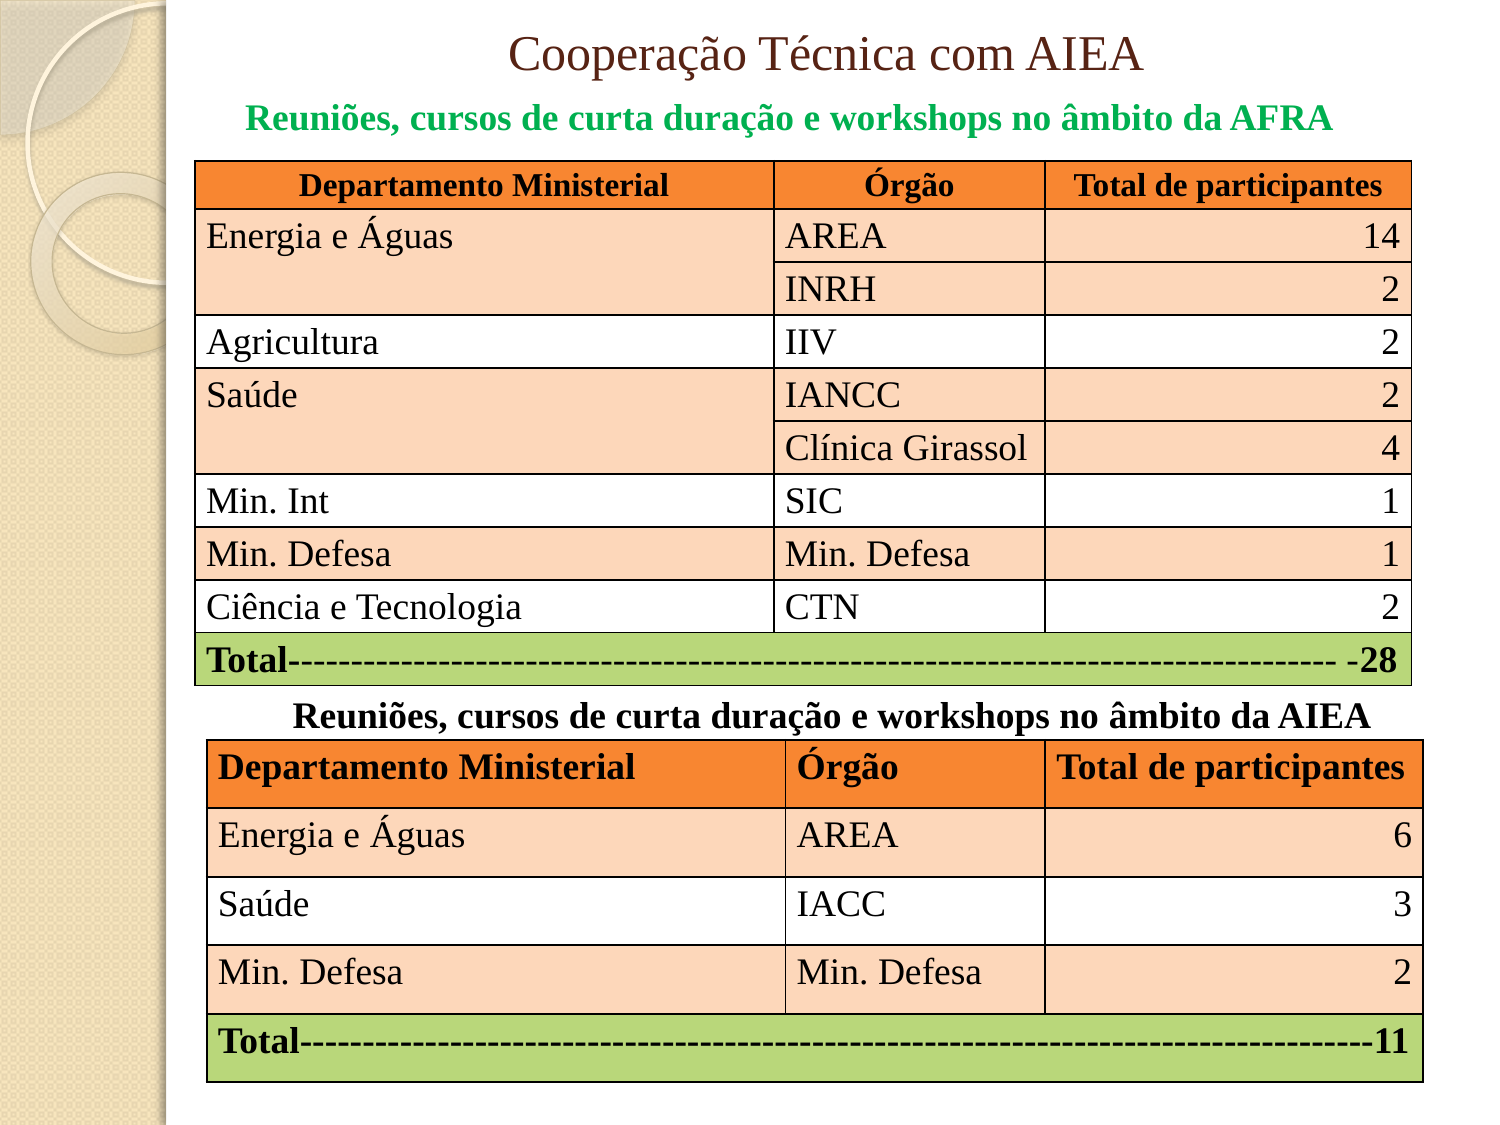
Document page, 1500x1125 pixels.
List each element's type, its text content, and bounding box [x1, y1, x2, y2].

table_header Órgão [786, 741, 1044, 807]
table_header Total de participantes [1046, 162, 1411, 208]
table_cell IACC [786, 878, 1044, 944]
table_cell Min. Defesa [208, 946, 785, 1013]
table_cell 2 [1046, 316, 1411, 367]
table_cell INRH [775, 263, 1044, 314]
table_cell 6 [1046, 809, 1422, 876]
table_cell Agricultura [196, 316, 773, 367]
table_cell 2 [1046, 263, 1411, 314]
text_box Reuniões, cursos de curta duração e workshops no âmbito da AFRA [230, 85, 1400, 146]
table_cell 4 [1046, 422, 1411, 473]
table_header Departamento Ministerial [208, 741, 785, 807]
table_header Órgão [775, 162, 1044, 208]
table_cell Total------------------------------------------------------------------------------------ -28 [196, 633, 1411, 685]
table_cell SIC [775, 475, 1044, 526]
table_cell Min. Defesa [786, 946, 1044, 1013]
table_cell Min. Defesa [775, 528, 1044, 579]
table_header Departamento Ministerial [196, 162, 773, 208]
table_cell Clínica Girassol [775, 422, 1044, 473]
table_cell AREA [775, 210, 1044, 261]
table_cell 2 [1046, 581, 1411, 632]
table_cell Min. Int [196, 475, 773, 526]
table_cell 14 [1046, 210, 1411, 261]
table_cell Ciência e Tecnologia [196, 581, 773, 632]
table_cell Saúde [196, 369, 773, 473]
table_cell 3 [1046, 878, 1422, 944]
table_cell Total--------------------------------------------------------------------------------------11 [208, 1015, 1422, 1081]
table_cell 2 [1046, 946, 1422, 1013]
table_cell IIV [775, 316, 1044, 367]
table_cell AREA [786, 809, 1044, 876]
table_cell 1 [1046, 528, 1411, 579]
table_cell Saúde [208, 878, 785, 944]
table_cell 1 [1046, 475, 1411, 526]
title Cooperação Técnica com AIEA [324, 0, 1329, 85]
table_cell Energia e Águas [196, 210, 773, 314]
table_header Total de participantes [1046, 741, 1422, 807]
table_cell IANCC [775, 369, 1044, 420]
table_cell CTN [775, 581, 1044, 632]
table_cell Energia e Águas [208, 809, 785, 876]
text_box Reuniões, cursos de curta duração e workshops no âmbito da AIEA [230, 686, 1412, 739]
table_cell 2 [1046, 369, 1411, 420]
table_cell Min. Defesa [196, 528, 773, 579]
